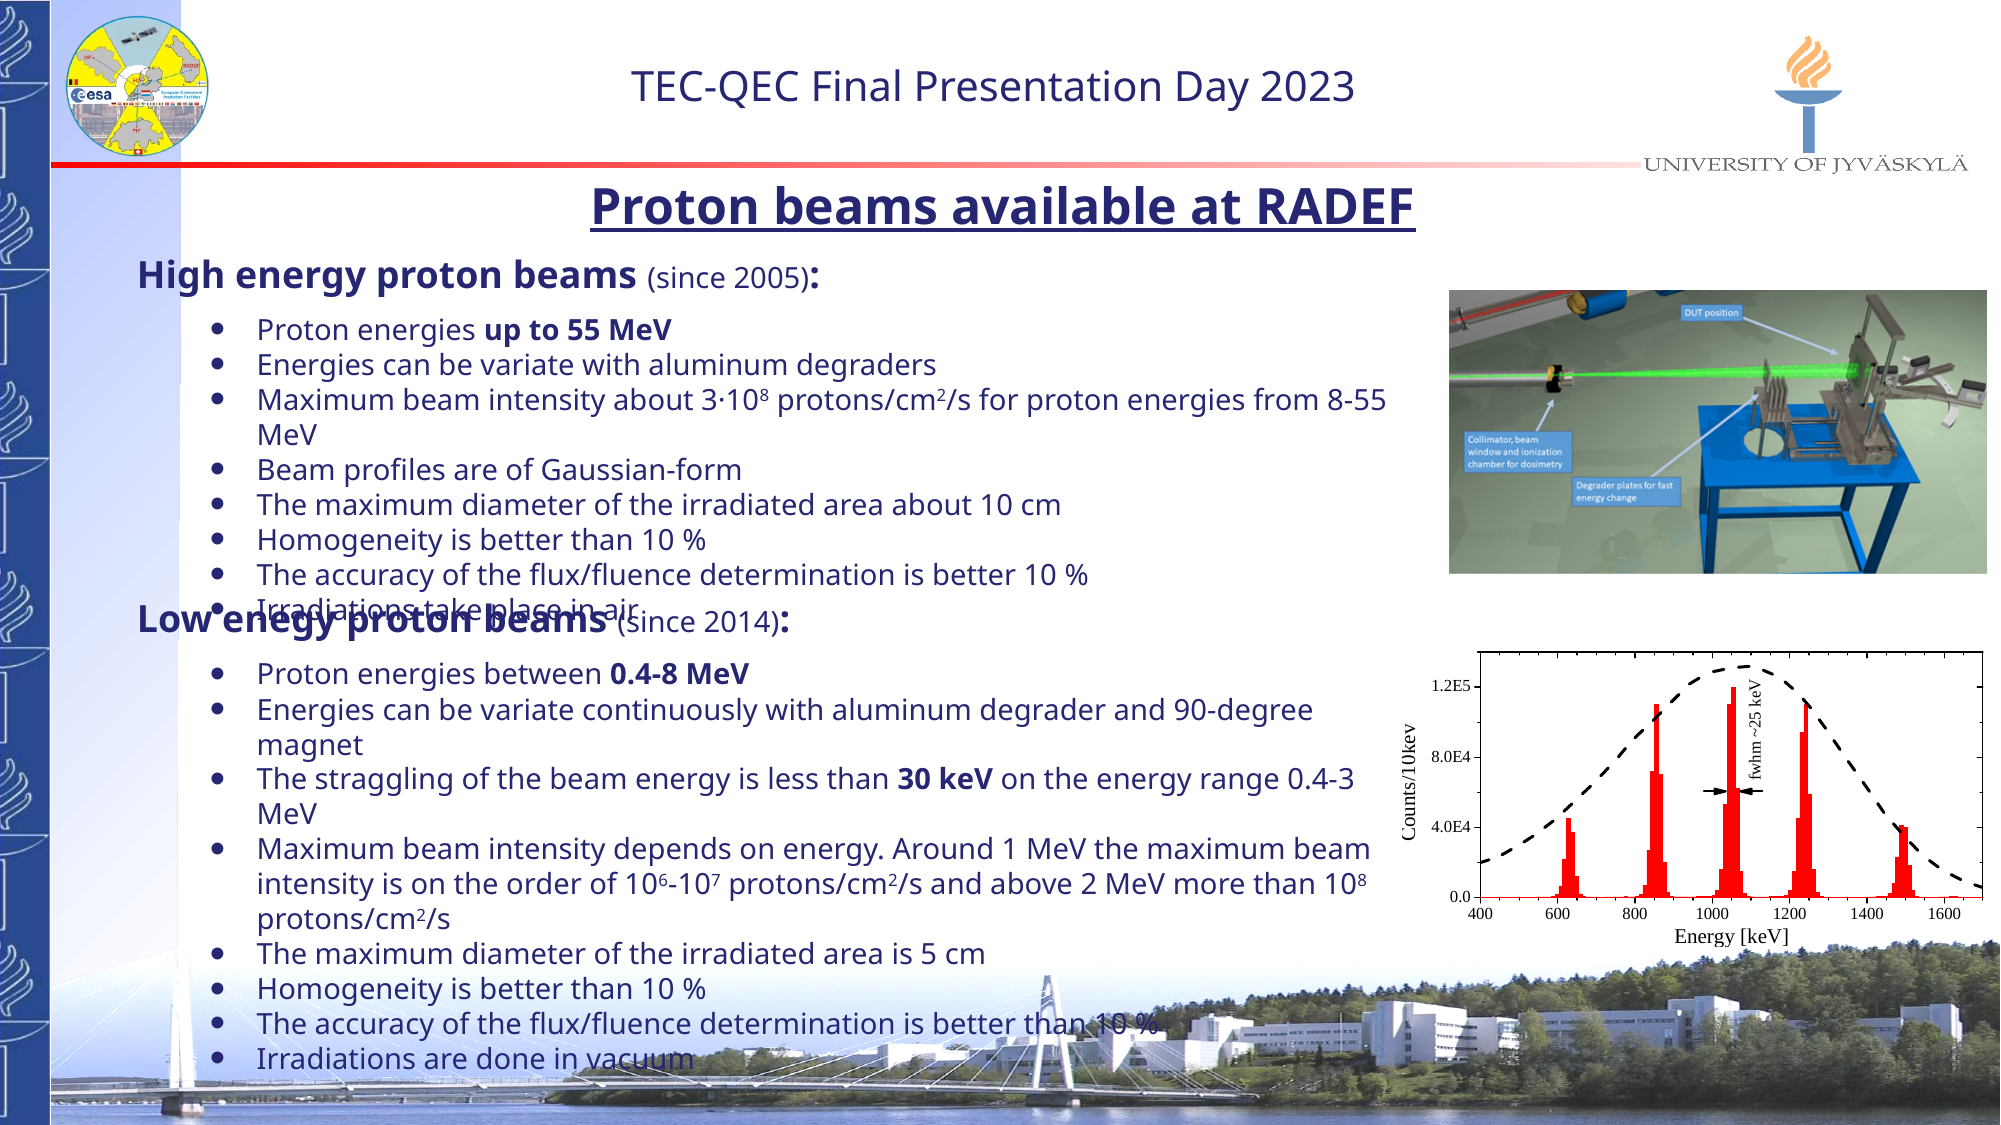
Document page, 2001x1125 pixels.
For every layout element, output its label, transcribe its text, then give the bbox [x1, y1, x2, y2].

picture [1447, 290, 1987, 575]
text_box Proton energies up to 55 MeV Energies can be variate with aluminum degraders Maximum beam intensity about 3·108 protons/cm2/s for proton energies from 8-55 MeV Beam profiles are of Gaussian-form The maximum diameter of the irradiated area about 10 cm Homogeneity is better than 10 % The accuracy of the flux/fluence determination is better 10 % Irradiations take place in air [120, 304, 1417, 634]
picture [0, 0, 50, 1125]
text_box High energy proton beams (since 2005): [122, 243, 1268, 304]
text_box TEC-QEC Final Presentation Day 2023 [497, 44, 1501, 126]
picture [65, 15, 209, 157]
text_box Proton beams available at RADEF [575, 167, 1431, 243]
text_box Low enegy proton beams (since 2014): [122, 587, 1268, 648]
text_box Proton energies between 0.4-8 MeV Energies can be variate continuously with aluminum degrader and 90-degree magnet The straggling of the beam energy is less than 30 keV on the energy range 0.4-3 MeV Maximum beam intensity depends on energy. Around 1 MeV the maximum beam intensity is on the order of 106-107 protons/cm2/s and above 2 MeV more than 108 protons/cm2/s The maximum diameter of the irradiated area is 5 cm Homogeneity is better than 10 % The accuracy of the flux/fluence determination is better than 10 % Irradiations are done in vacuum [120, 648, 1417, 1083]
picture [1402, 648, 1999, 947]
